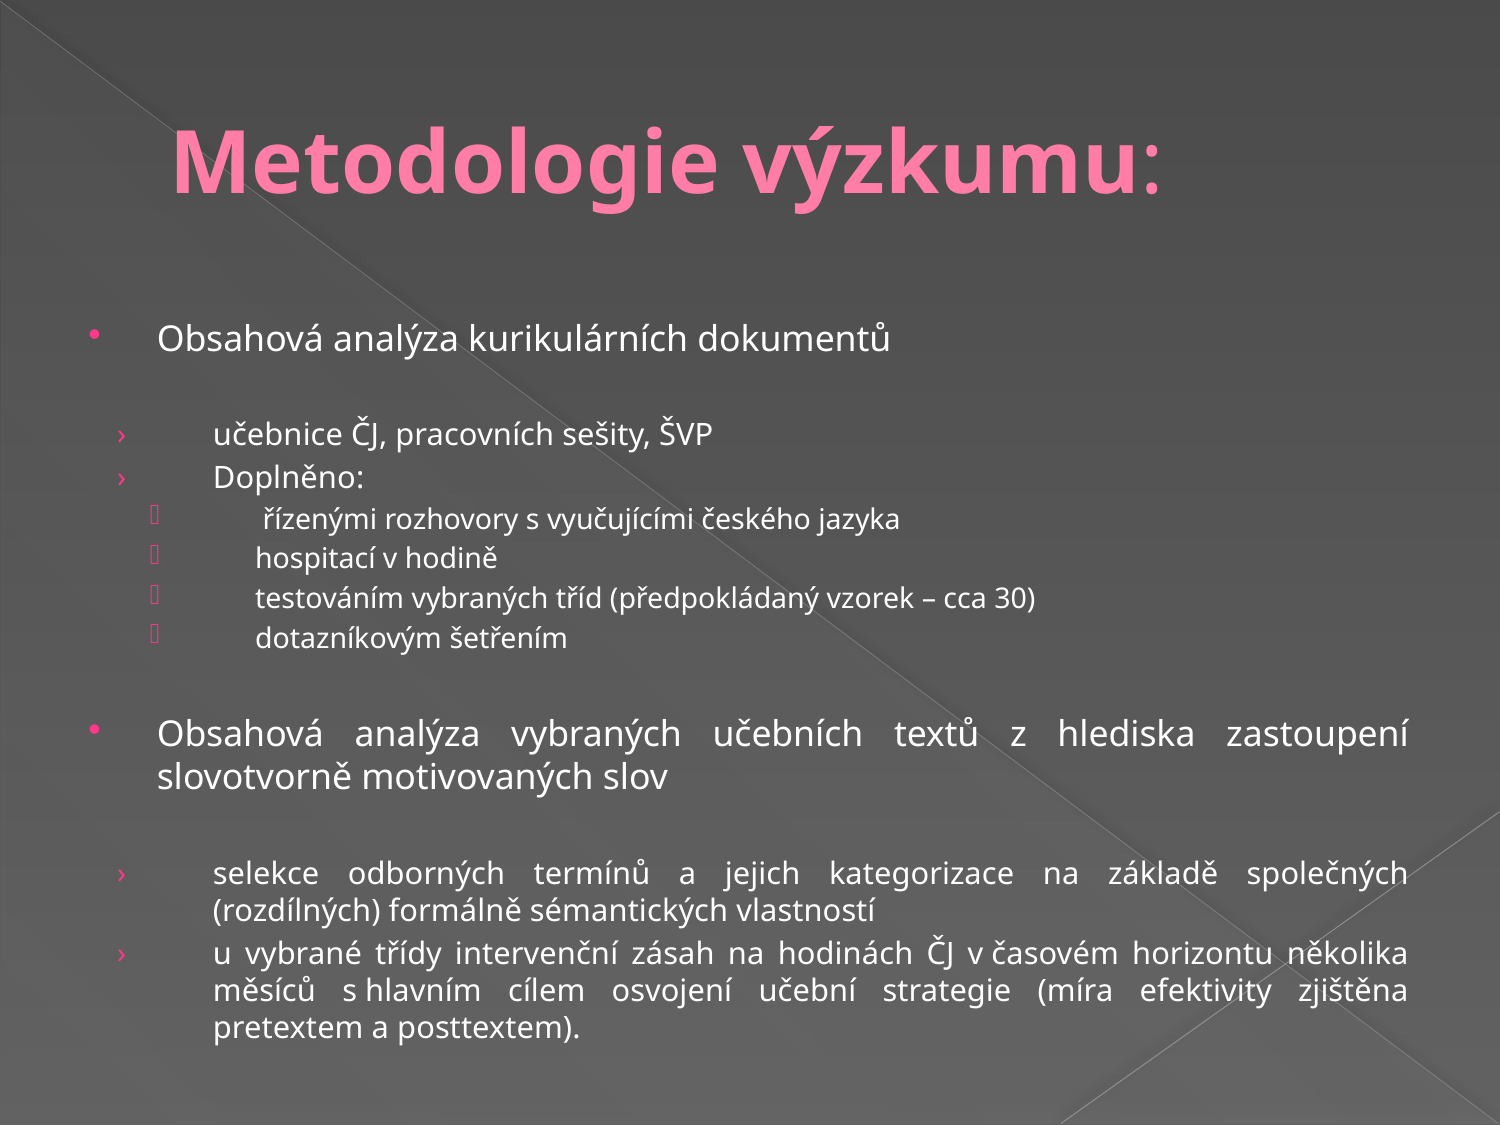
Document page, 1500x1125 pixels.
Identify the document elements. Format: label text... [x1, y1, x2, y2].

title Metodologie výzkumu: [75, 43, 1425, 274]
list Obsahová analýza kurikulárních dokumentů učebnice ČJ, pracovních sešity, ŠVP Doplněno: řízenými rozhovory s vyučujícími českého jazyka hospitací v hodině testováním vybraných tříd (předpokládaný vzorek – cca 30) dotazníkovým šetřením Obsahová analýza vybraných učebních textů z hlediska zastoupení slovotvorně motivovaných slov selekce odborných termínů a jejich kategorizace na základě společných (rozdílných) formálně sémantických vlastností u vybrané třídy intervenční zásah na hodinách ČJ v časovém horizontu několika měsíců s hlavním cílem osvojení učební strategie (míra efektivity zjištěna pretextem a posttextem). [75, 308, 1425, 1059]
